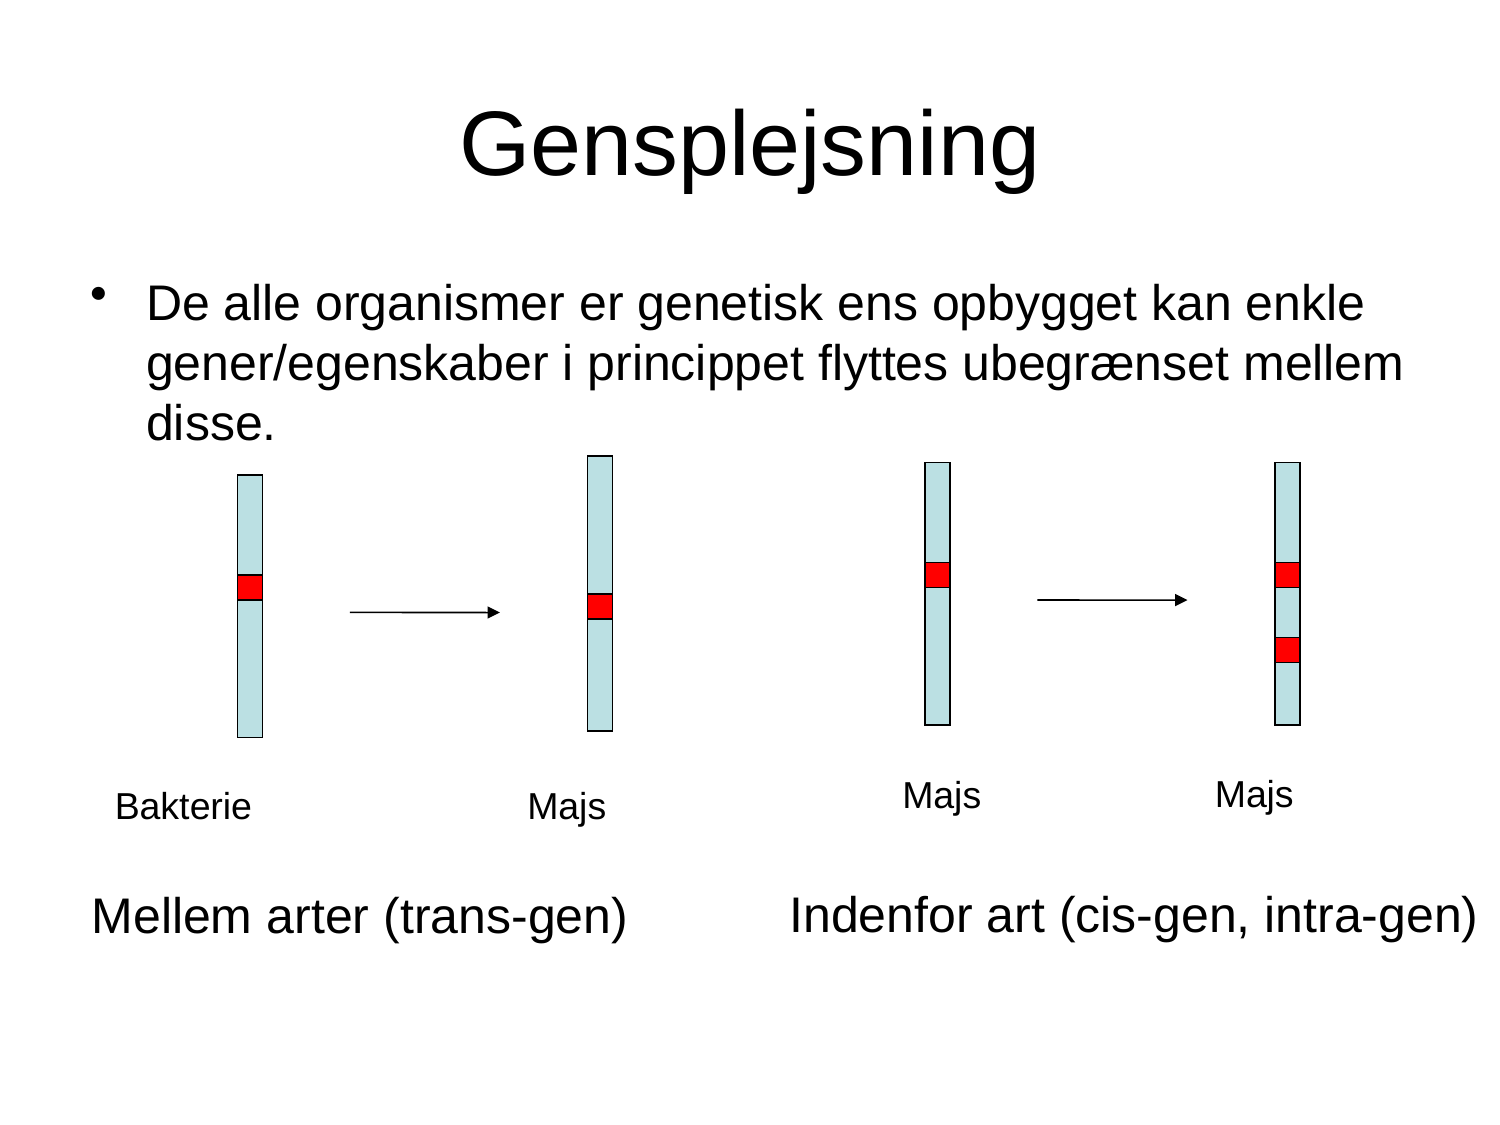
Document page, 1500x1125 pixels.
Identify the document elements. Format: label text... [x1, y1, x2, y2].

text_box Bakterie [99, 774, 300, 835]
text_box Indenfor art (cis-gen, intra-gen) [774, 874, 1500, 950]
text_box [924, 462, 950, 562]
text_box [1275, 462, 1300, 562]
text_box [587, 618, 613, 732]
text_box [924, 562, 950, 588]
text_box [237, 474, 263, 575]
text_box [1275, 663, 1300, 725]
text_box [587, 456, 613, 594]
text_box [587, 594, 613, 618]
text_box [237, 600, 263, 738]
text_box Majs [512, 774, 713, 835]
text_box [1275, 588, 1300, 637]
text_box [1275, 637, 1300, 663]
text_box Majs [887, 763, 1088, 824]
text_box Mellem arter (trans-gen) [76, 875, 815, 951]
text_box [237, 575, 263, 600]
text_box [1037, 593, 1188, 607]
text_box [924, 588, 950, 725]
text_box Majs [1200, 762, 1400, 823]
text_box [1275, 562, 1300, 588]
title Gensplejsning [75, 45, 1425, 233]
list De alle organismer er genetisk ens opbygget kan enkle gener/egenskaber i princippet flyttes ubegrænset mellem disse. [75, 262, 1425, 488]
text_box [349, 606, 500, 619]
